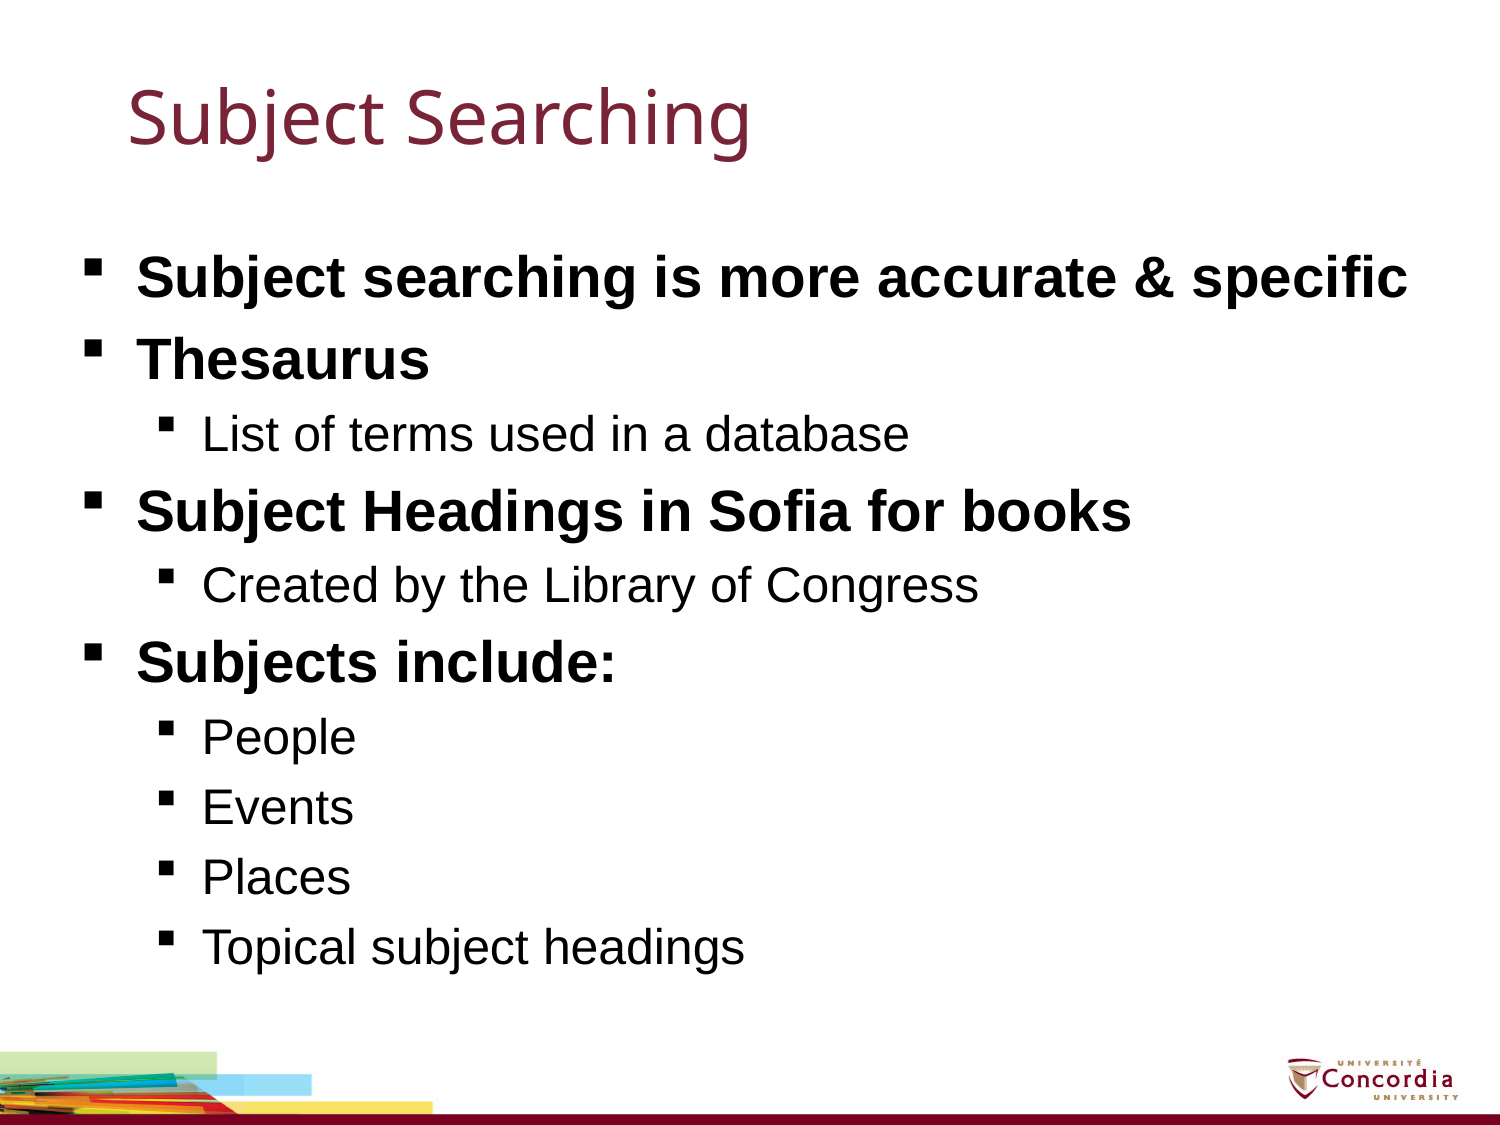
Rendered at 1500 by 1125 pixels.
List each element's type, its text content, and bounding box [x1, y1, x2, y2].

list Subject searching is more accurate & specific Thesaurus List of terms used in a database Subject Headings in Sofia for books Created by the Library of Congress Subjects include: People Events Places Topical subject headings [64, 231, 1447, 1035]
title Subject Searching [112, 62, 1388, 231]
picture [0, 0, 1500, 1125]
